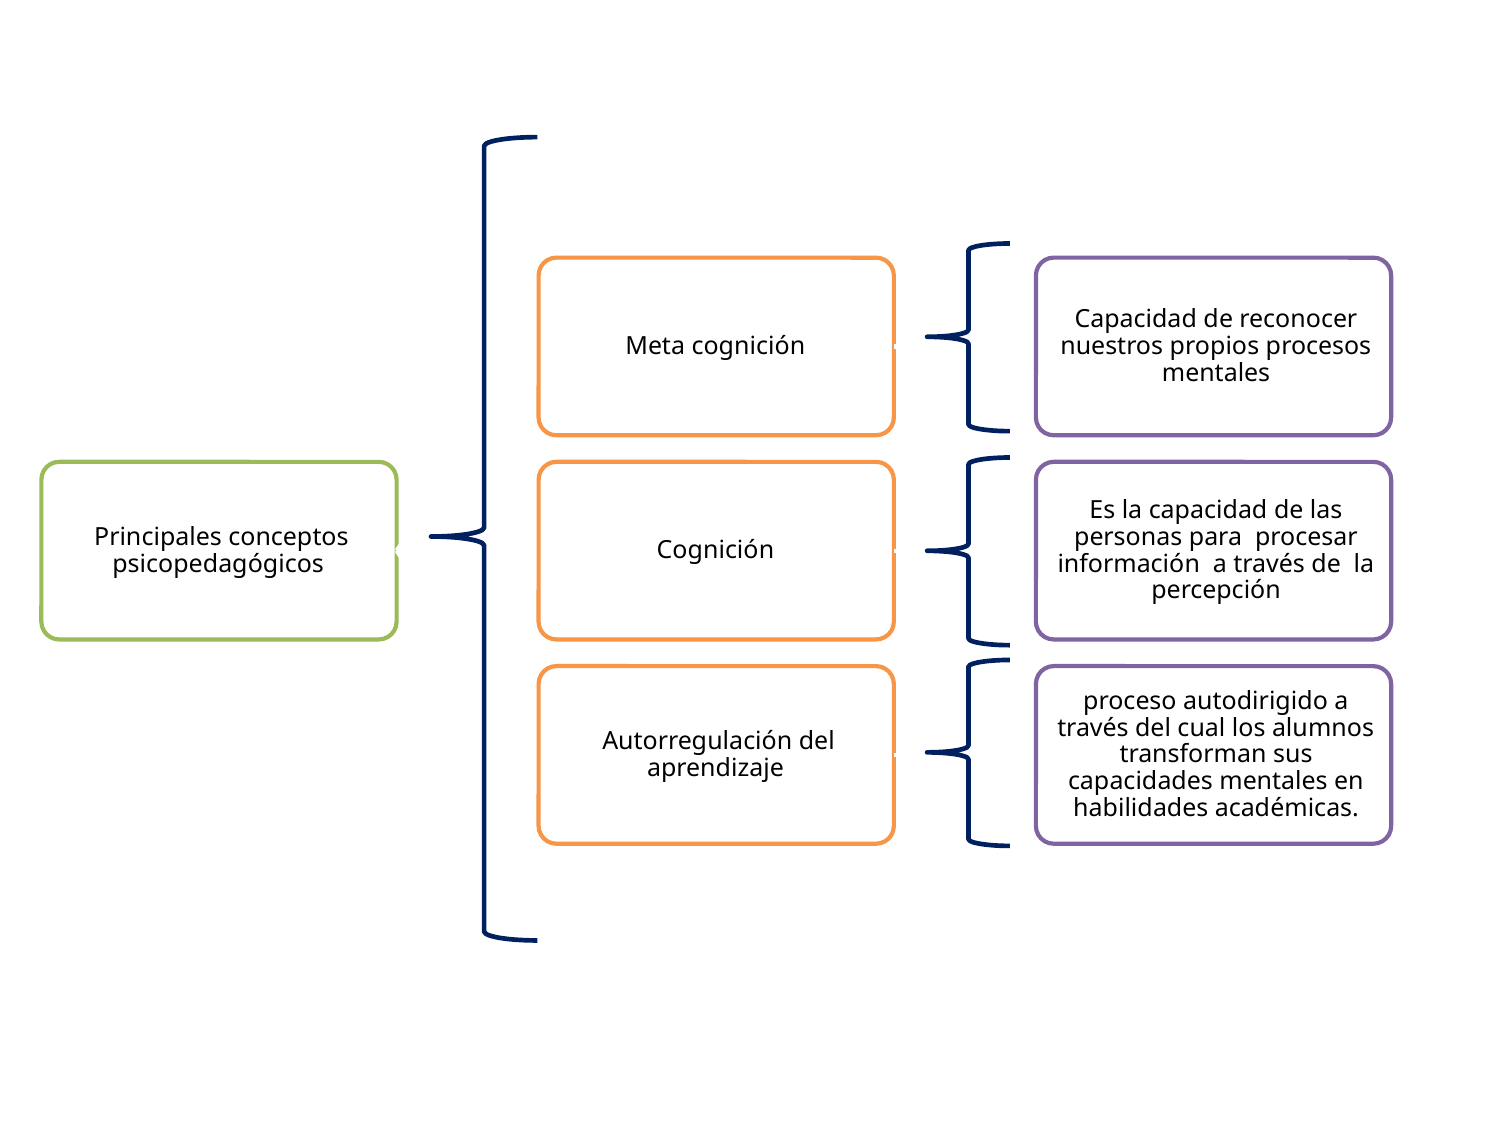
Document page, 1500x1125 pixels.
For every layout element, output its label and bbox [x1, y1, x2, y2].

list [40, 66, 1392, 1036]
